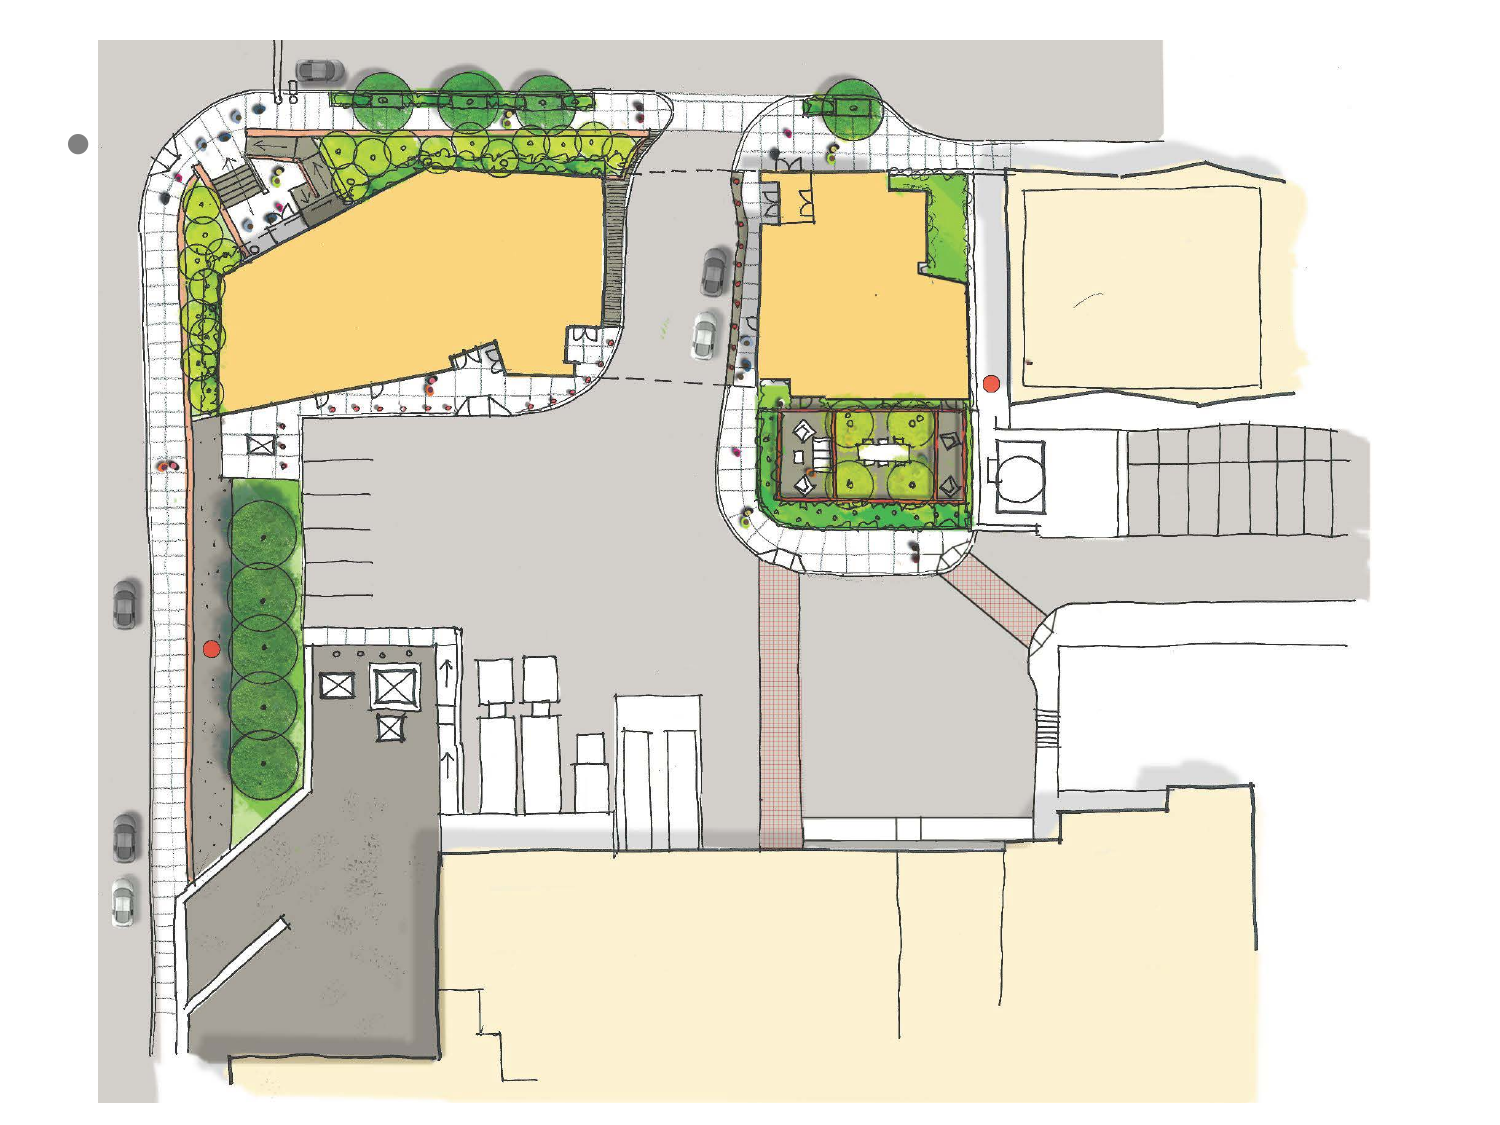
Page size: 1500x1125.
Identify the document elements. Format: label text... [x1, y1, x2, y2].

picture [98, 40, 1412, 1104]
title 217 Albany Landscaping Plan [49, 49, 93, 238]
